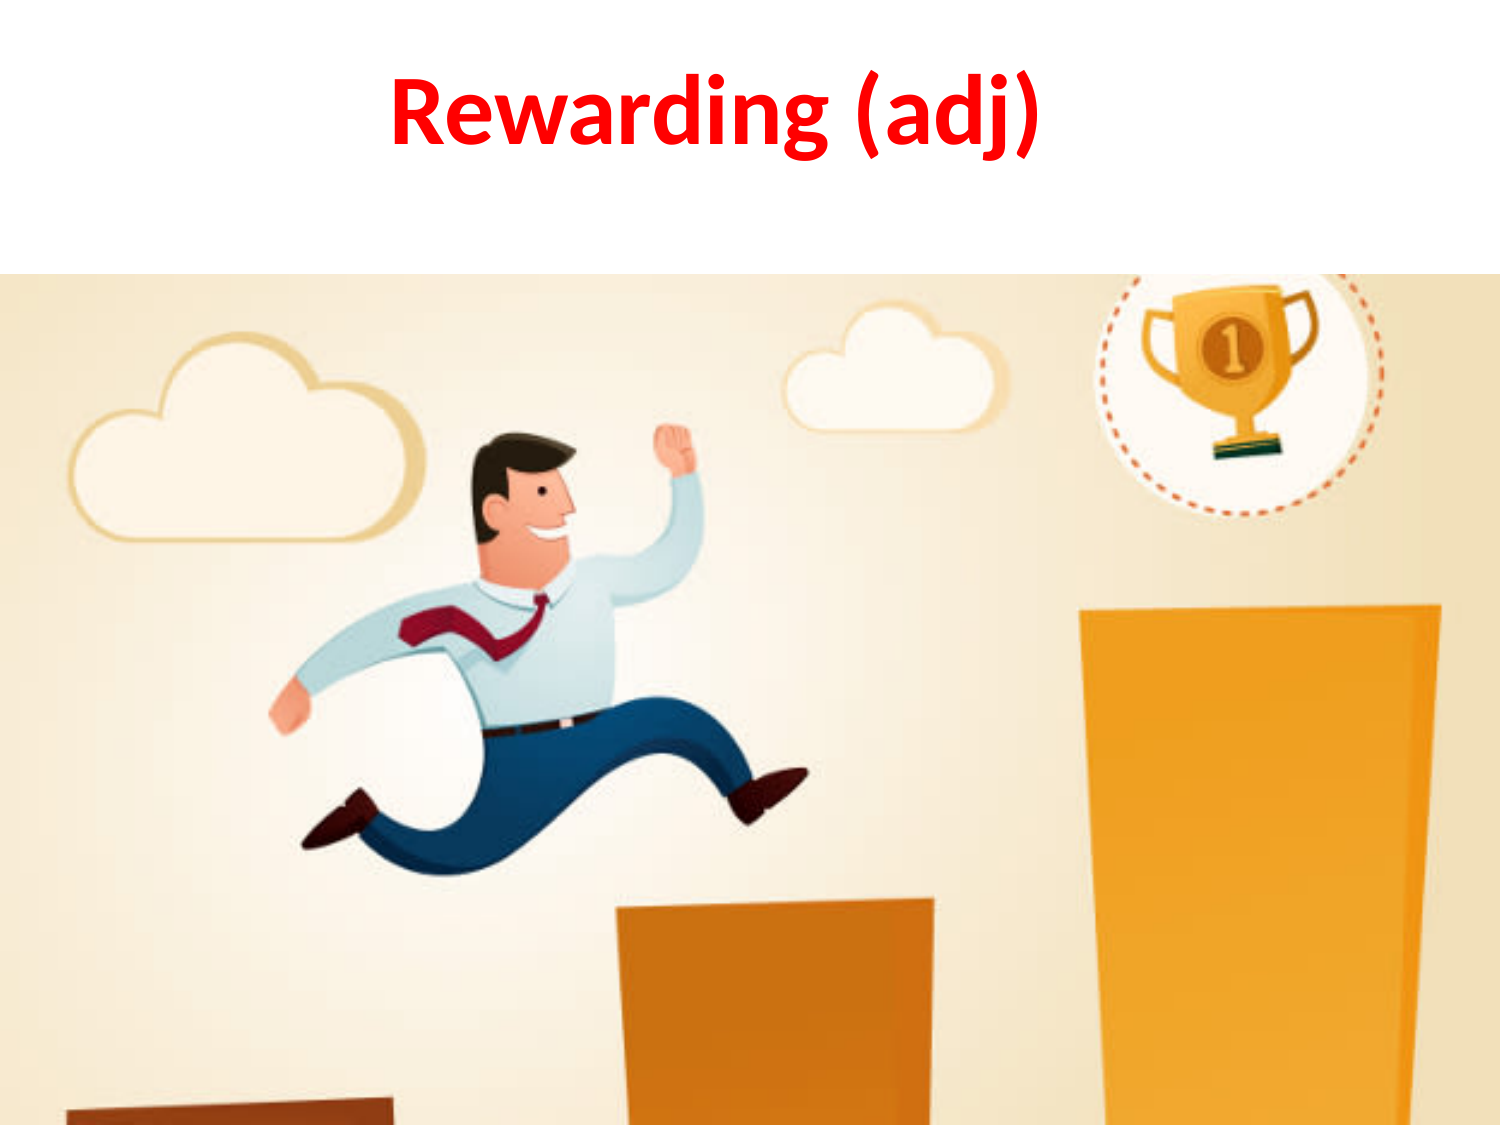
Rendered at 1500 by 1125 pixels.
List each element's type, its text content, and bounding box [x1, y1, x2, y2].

text_box Rewarding (adj) [374, 37, 1063, 173]
picture [0, 274, 1500, 1125]
